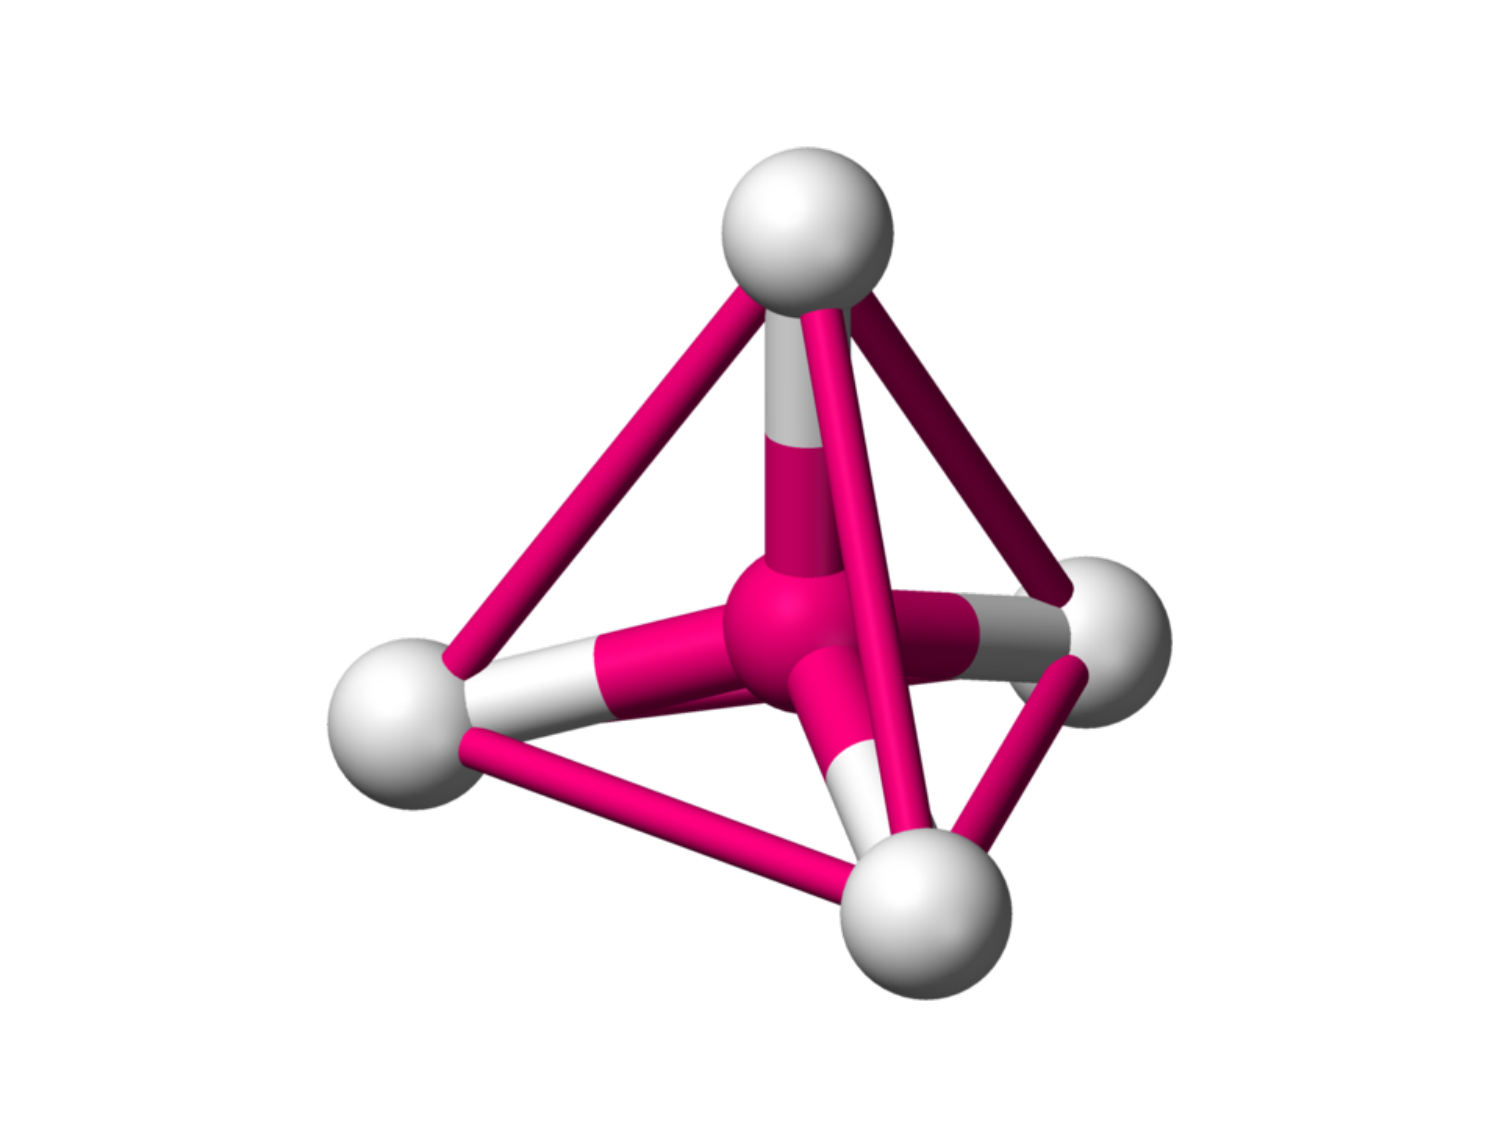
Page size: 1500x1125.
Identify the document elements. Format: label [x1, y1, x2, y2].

picture [284, 105, 1216, 1044]
